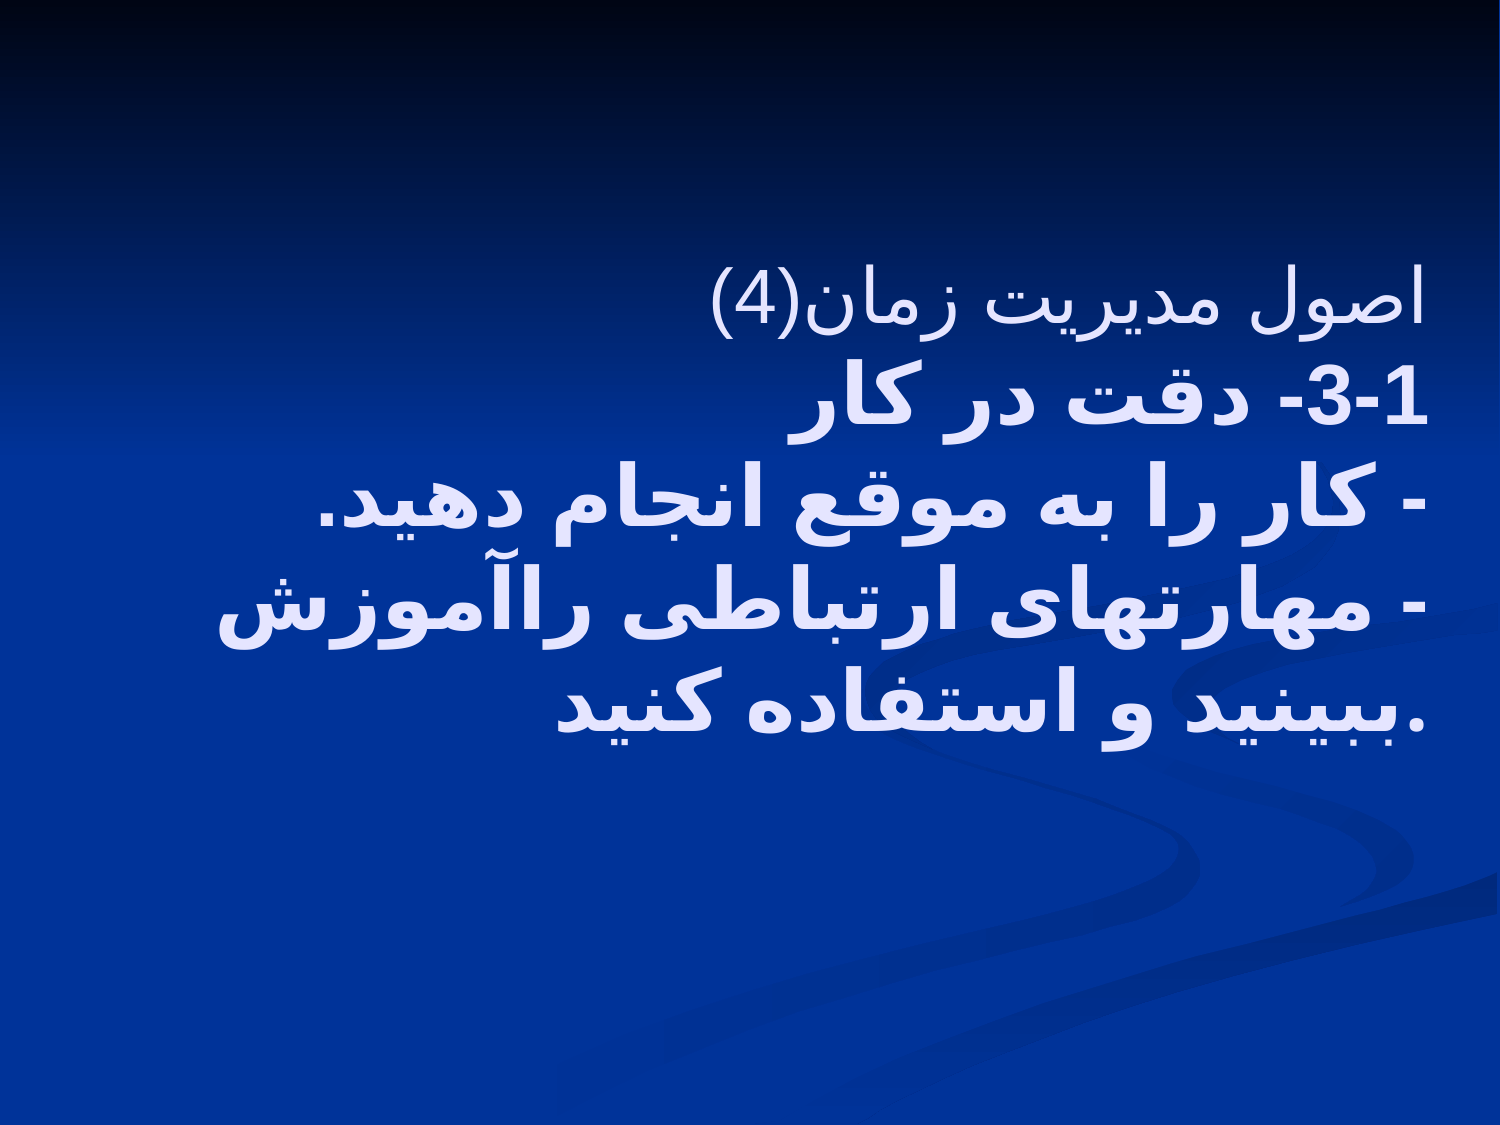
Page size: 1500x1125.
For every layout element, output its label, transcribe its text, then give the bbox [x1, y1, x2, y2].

title اصول مدیریت زمان(4) 1-3- دقت در کار - کار را به موقع انجام دهید. - مهارتهای ارتباطی راآموزش ببینید و استفاده کنید. [94, 450, 1445, 638]
